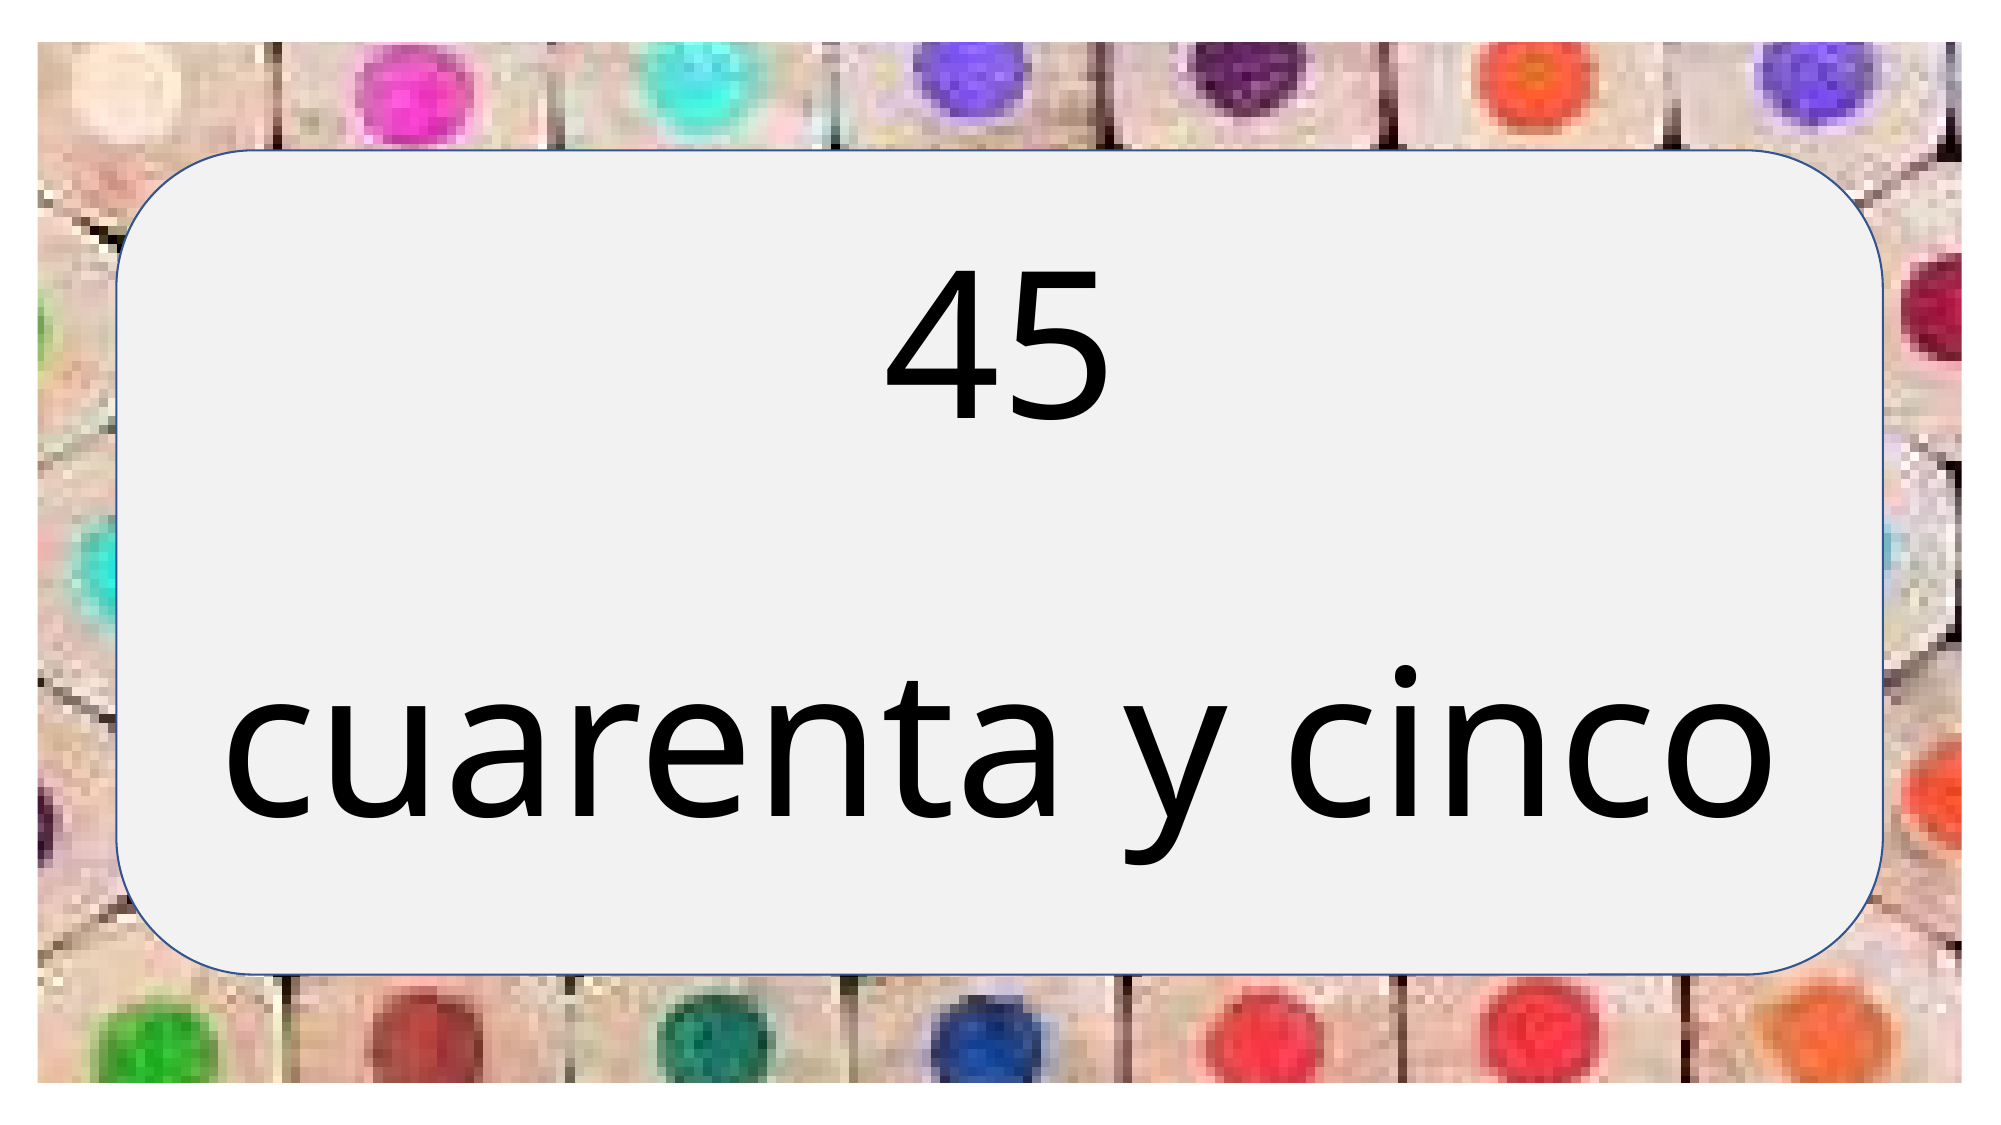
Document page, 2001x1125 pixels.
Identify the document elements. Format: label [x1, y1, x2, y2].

picture [37, 42, 1962, 1083]
